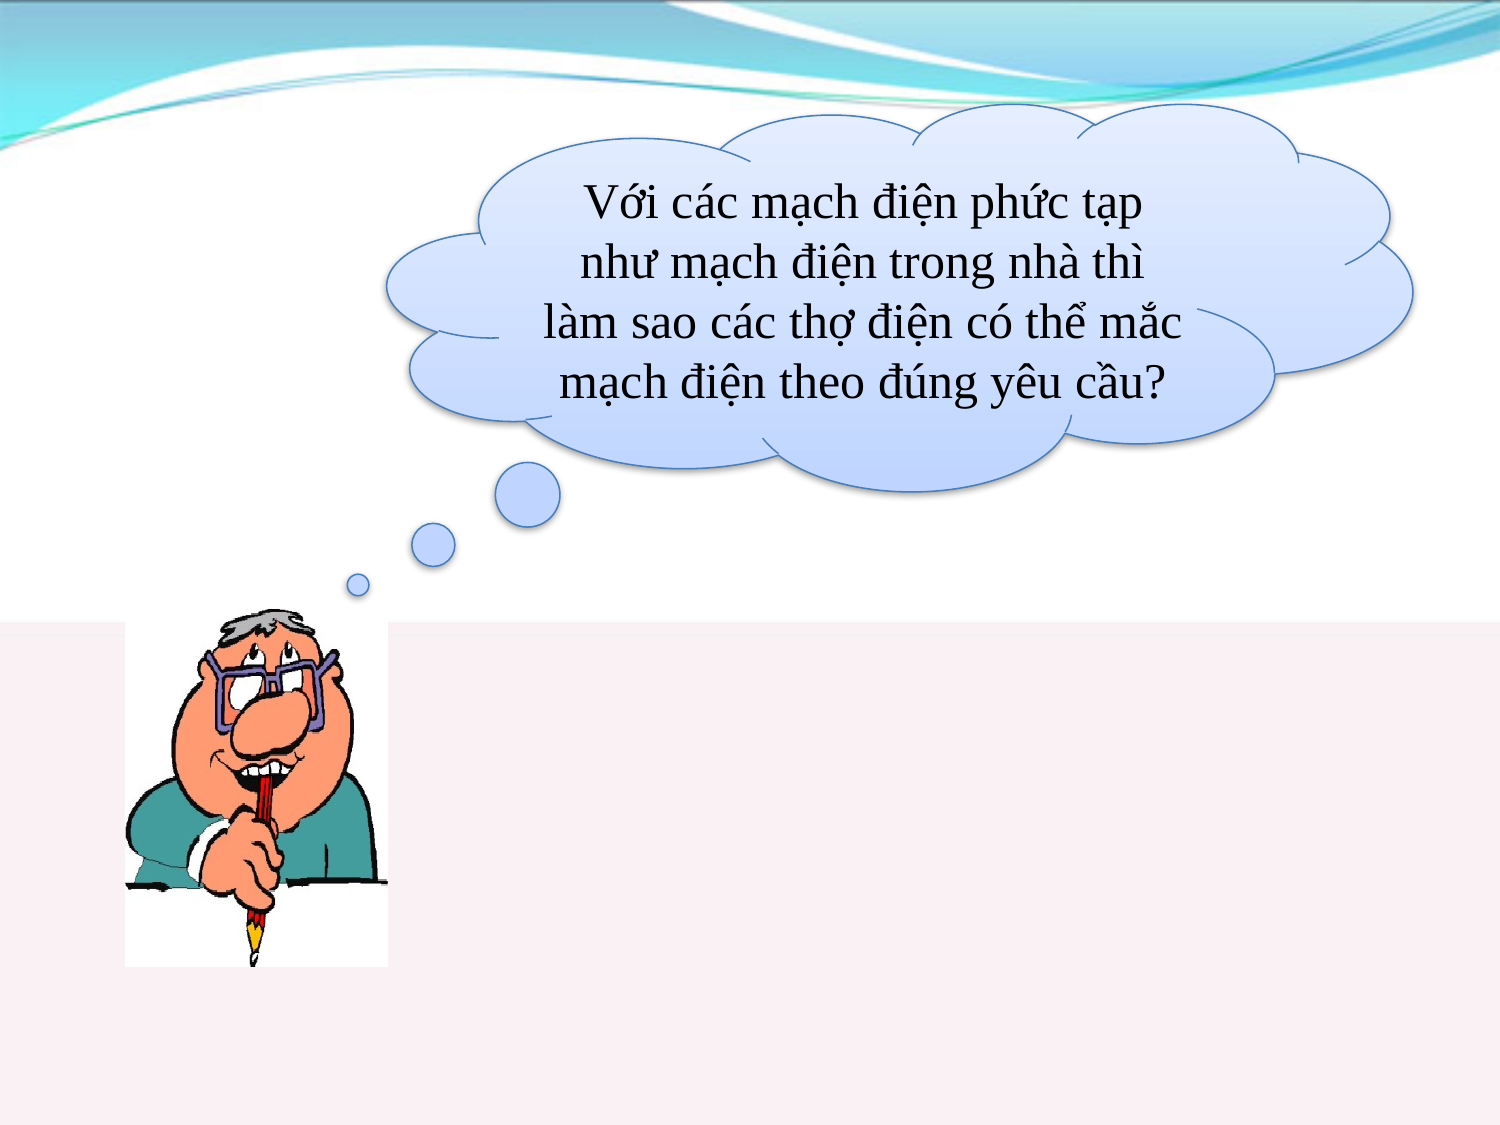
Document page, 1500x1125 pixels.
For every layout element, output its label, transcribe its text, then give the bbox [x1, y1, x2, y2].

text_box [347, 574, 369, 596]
text_box Với các mạch điện phức tạp như mạch điện trong nhà thì làm sao các thợ điện có thể mắc mạch điện theo đúng yêu cầu? [495, 462, 560, 528]
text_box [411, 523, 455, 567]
picture [0, 0, 1500, 1125]
text_box Với các mạch điện phức tạp như mạch điện trong nhà thì làm sao các thợ điện có thể mắc mạch điện theo đúng yêu cầu? [386, 104, 1413, 492]
